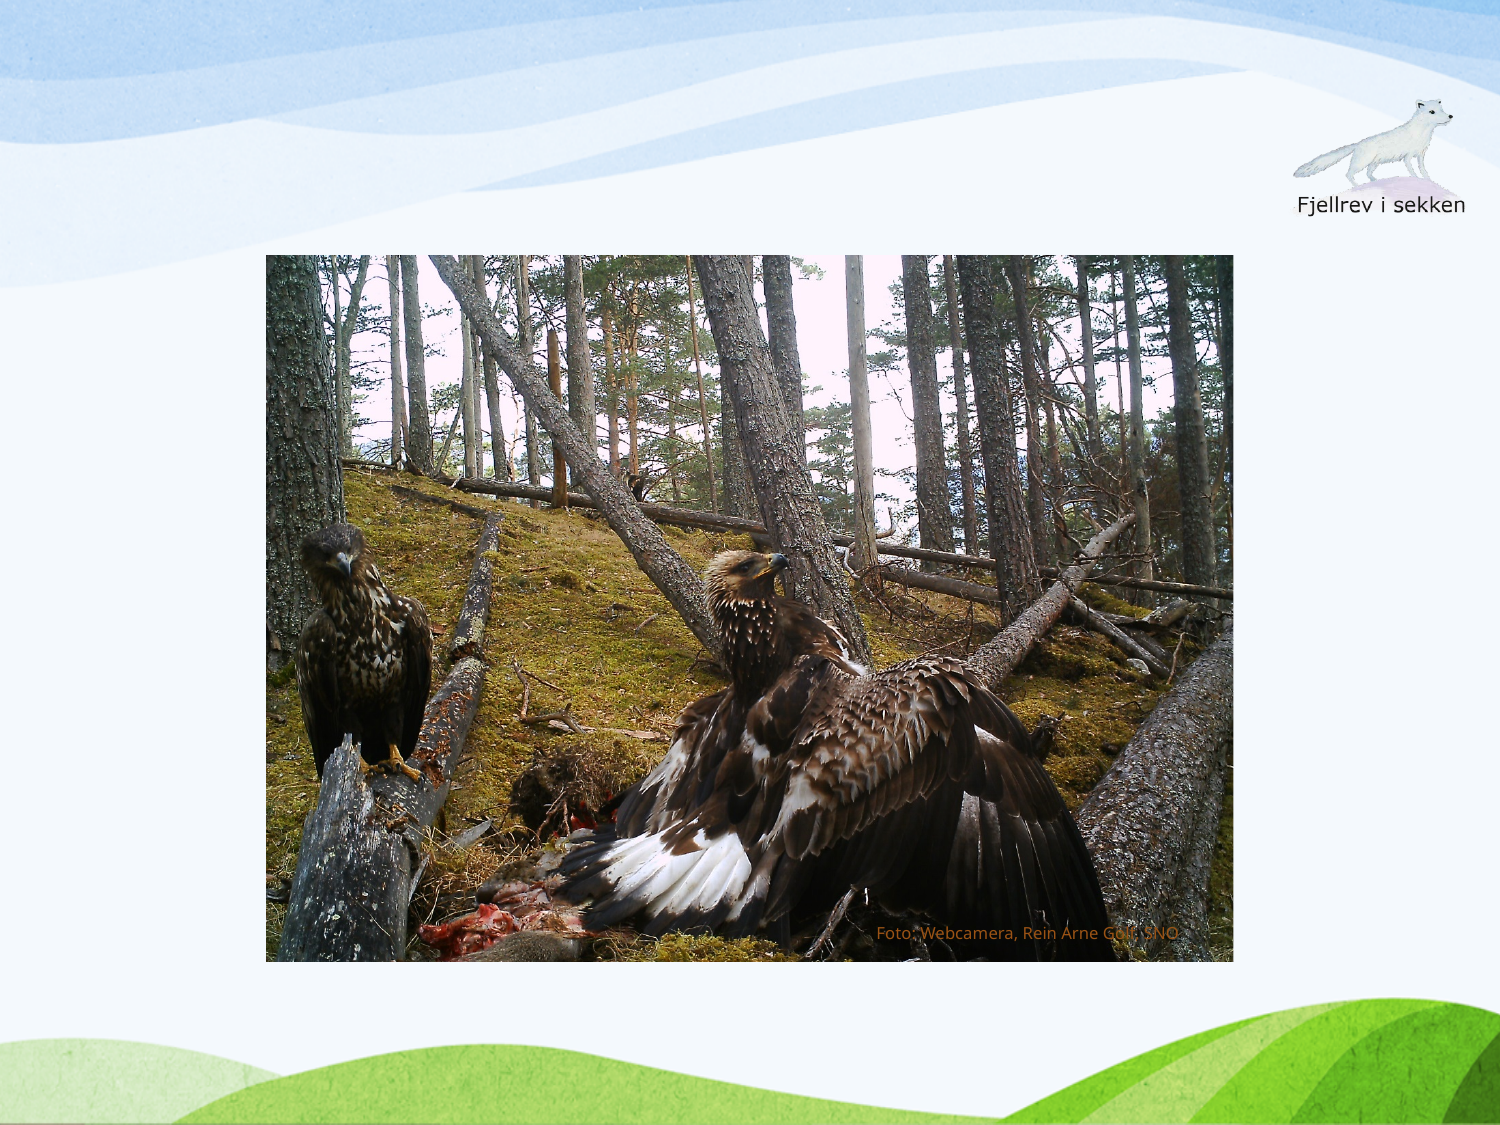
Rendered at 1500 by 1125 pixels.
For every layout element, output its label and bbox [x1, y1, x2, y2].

list [266, 255, 1234, 962]
picture [0, 0, 1500, 1125]
